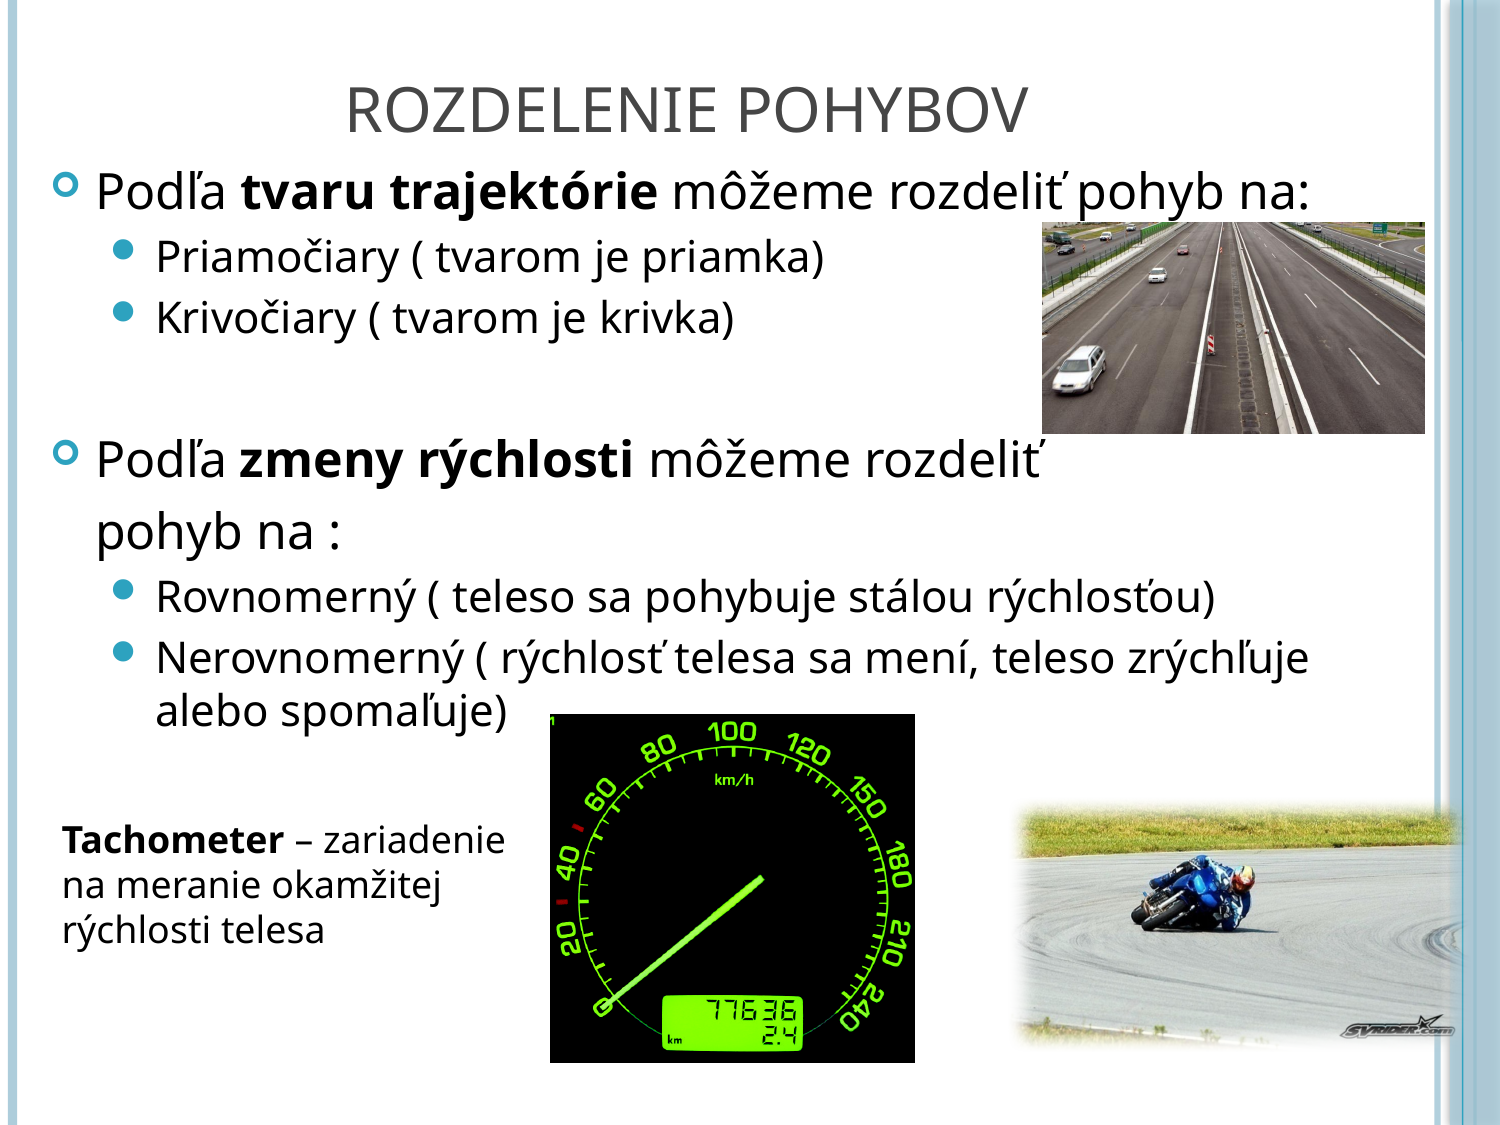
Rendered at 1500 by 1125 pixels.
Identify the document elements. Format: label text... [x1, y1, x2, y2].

picture [1007, 796, 1472, 1053]
text_box Tachometer – zariadenie na meranie okamžitej rýchlosti telesa [46, 808, 539, 959]
list Podľa tvaru trajektórie môžeme rozdeliť pohyb na: Priamočiary ( tvarom je priamka) Krivočiary ( tvarom je krivka) Podľa zmeny rýchlosti môžeme rozdeliť pohyb na : Rovnomerný ( teleso sa pohybuje stálou rýchlosťou) Nerovnomerný ( rýchlosť telesa sa mení, teleso zrýchľuje alebo spomaľuje) [35, 152, 1395, 1062]
picture [1042, 222, 1425, 434]
picture [550, 714, 915, 1064]
title Rozdelenie pohybov [75, 45, 1300, 152]
